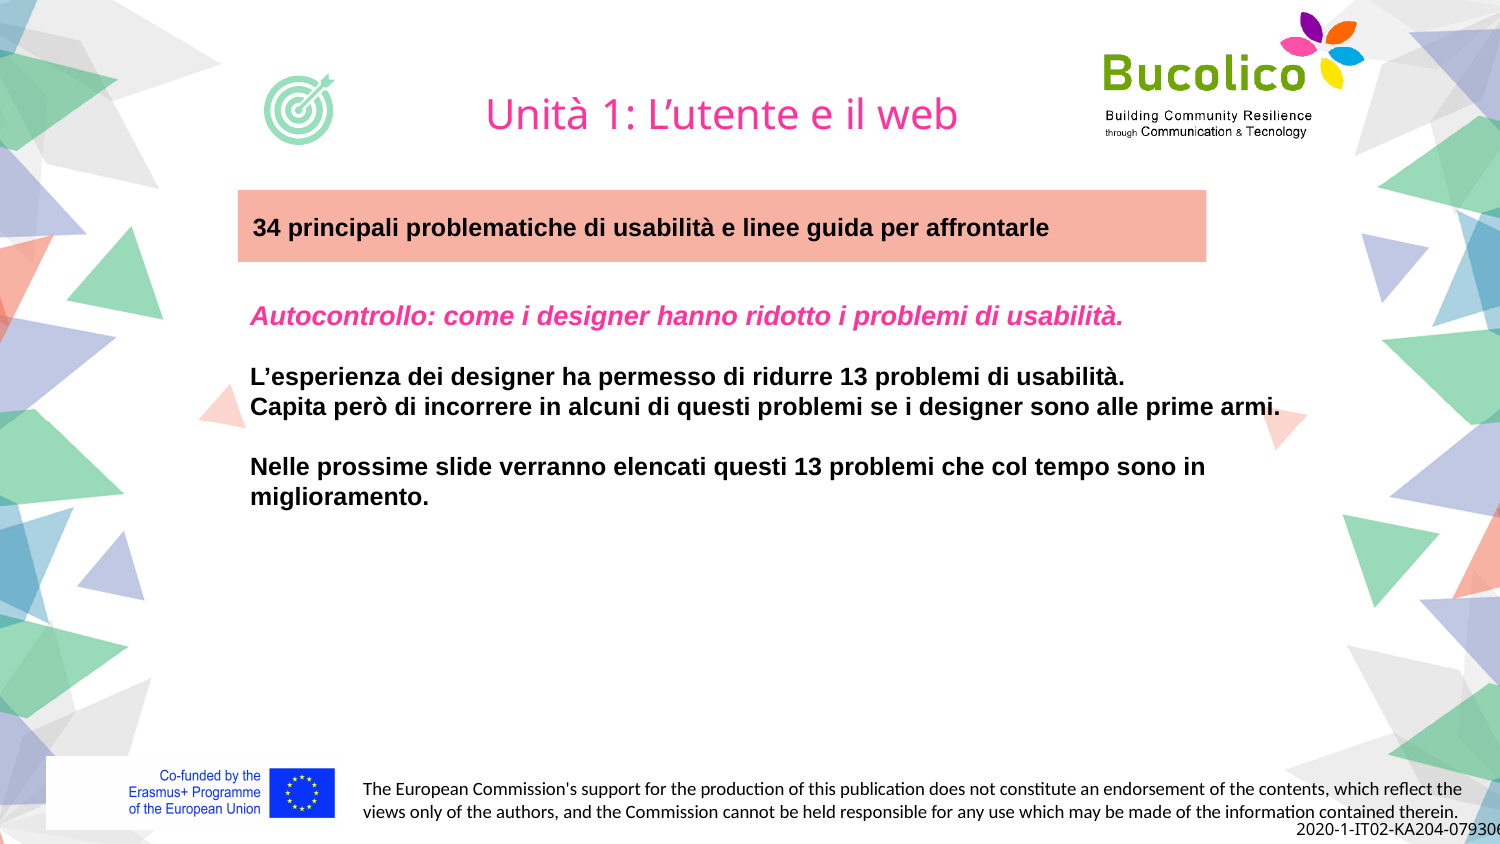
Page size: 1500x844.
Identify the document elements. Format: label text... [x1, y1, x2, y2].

text_box [261, 71, 338, 148]
text_box Autocontrollo: come i designer hanno ridotto i problemi di usabilità. L’esperienza dei designer ha permesso di ridurre 13 problemi di usabilità. Capita però di incorrere in alcuni di questi problemi se i designer sono alle prime armi. Nelle prossime slide verranno elencati questi 13 problemi che col tempo sono in miglioramento. [235, 291, 1299, 548]
text_box 34 principali problematiche di usabilità e linee guida per affrontarle [236, 188, 1208, 264]
list Unità 1: L’utente e il web [410, 65, 1034, 161]
picture [0, 0, 1500, 844]
text_box The European Commission's support for the production of this publication does not constitute an endorsement of the contents, which reflect the views only of the authors, and the Commission cannot be held responsible for any use which may be made of the information contained therein. [348, 769, 1486, 830]
